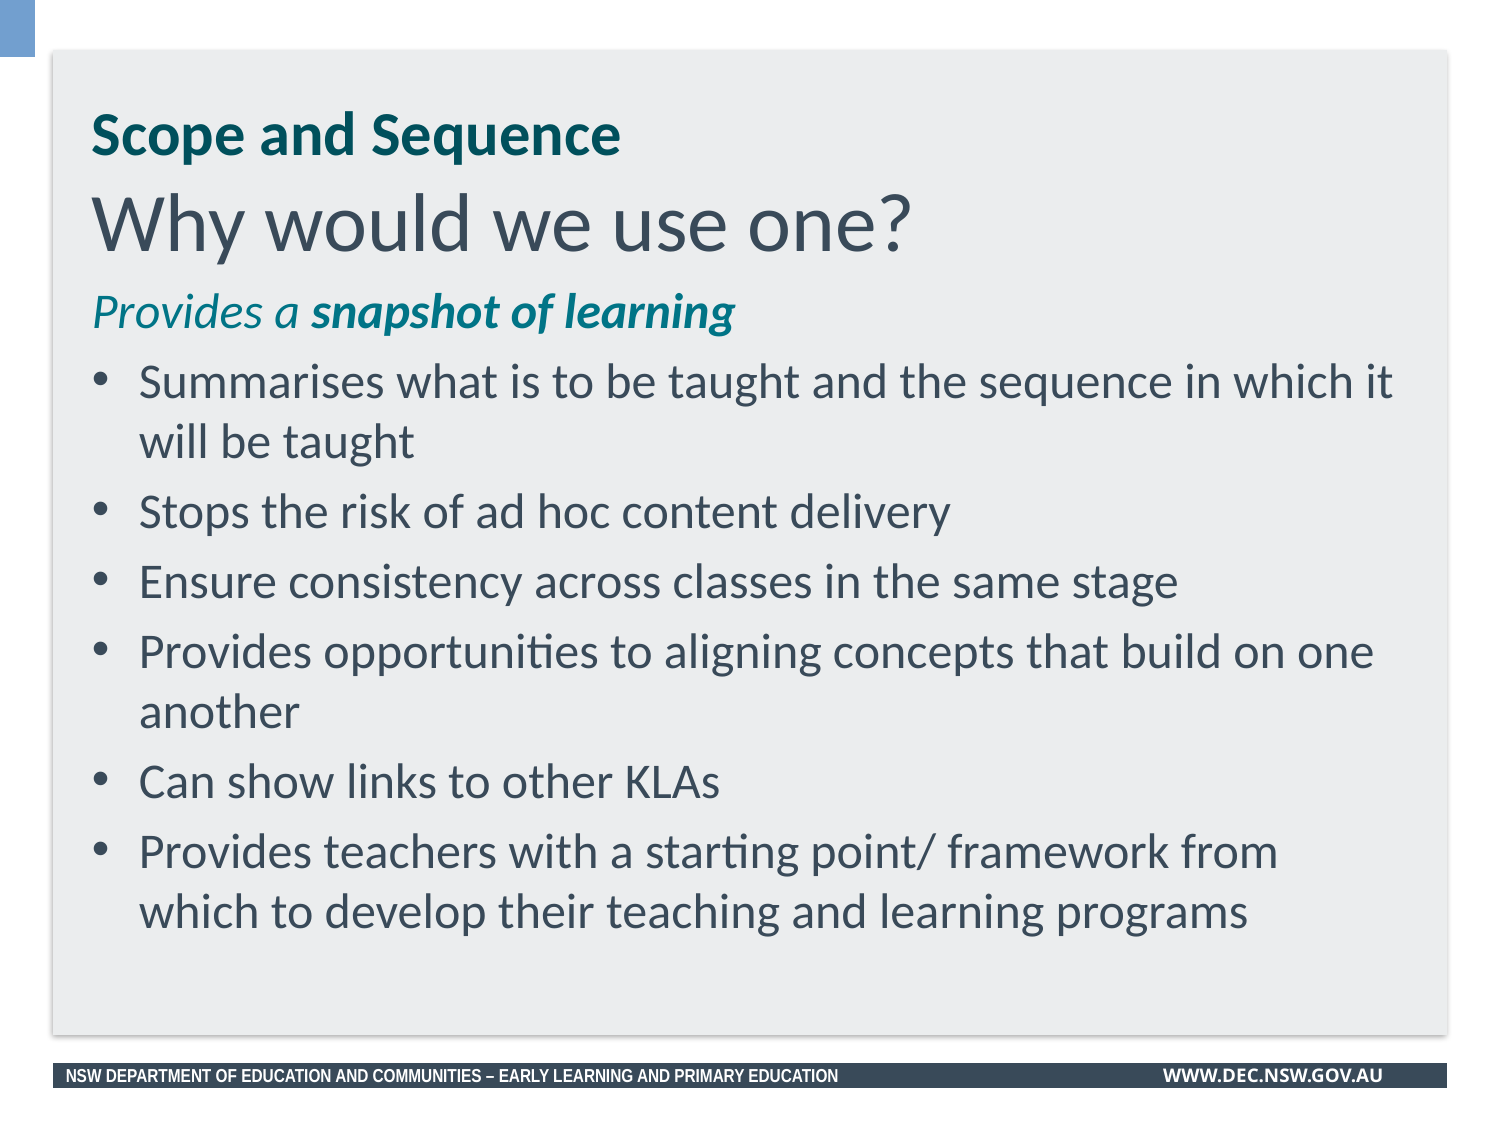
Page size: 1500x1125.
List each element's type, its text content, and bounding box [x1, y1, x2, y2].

title Scope and Sequence [76, 70, 1420, 189]
list Why would we use one? Provides a snapshot of learning Summarises what is to be taught and the sequence in which it will be taught Stops the risk of ad hoc content delivery Ensure consistency across classes in the same stage Provides opportunities to aligning concepts that build on one another Can show links to other KLAs Provides teachers with a starting point/ framework from which to develop their teaching and learning programs [76, 189, 1420, 971]
